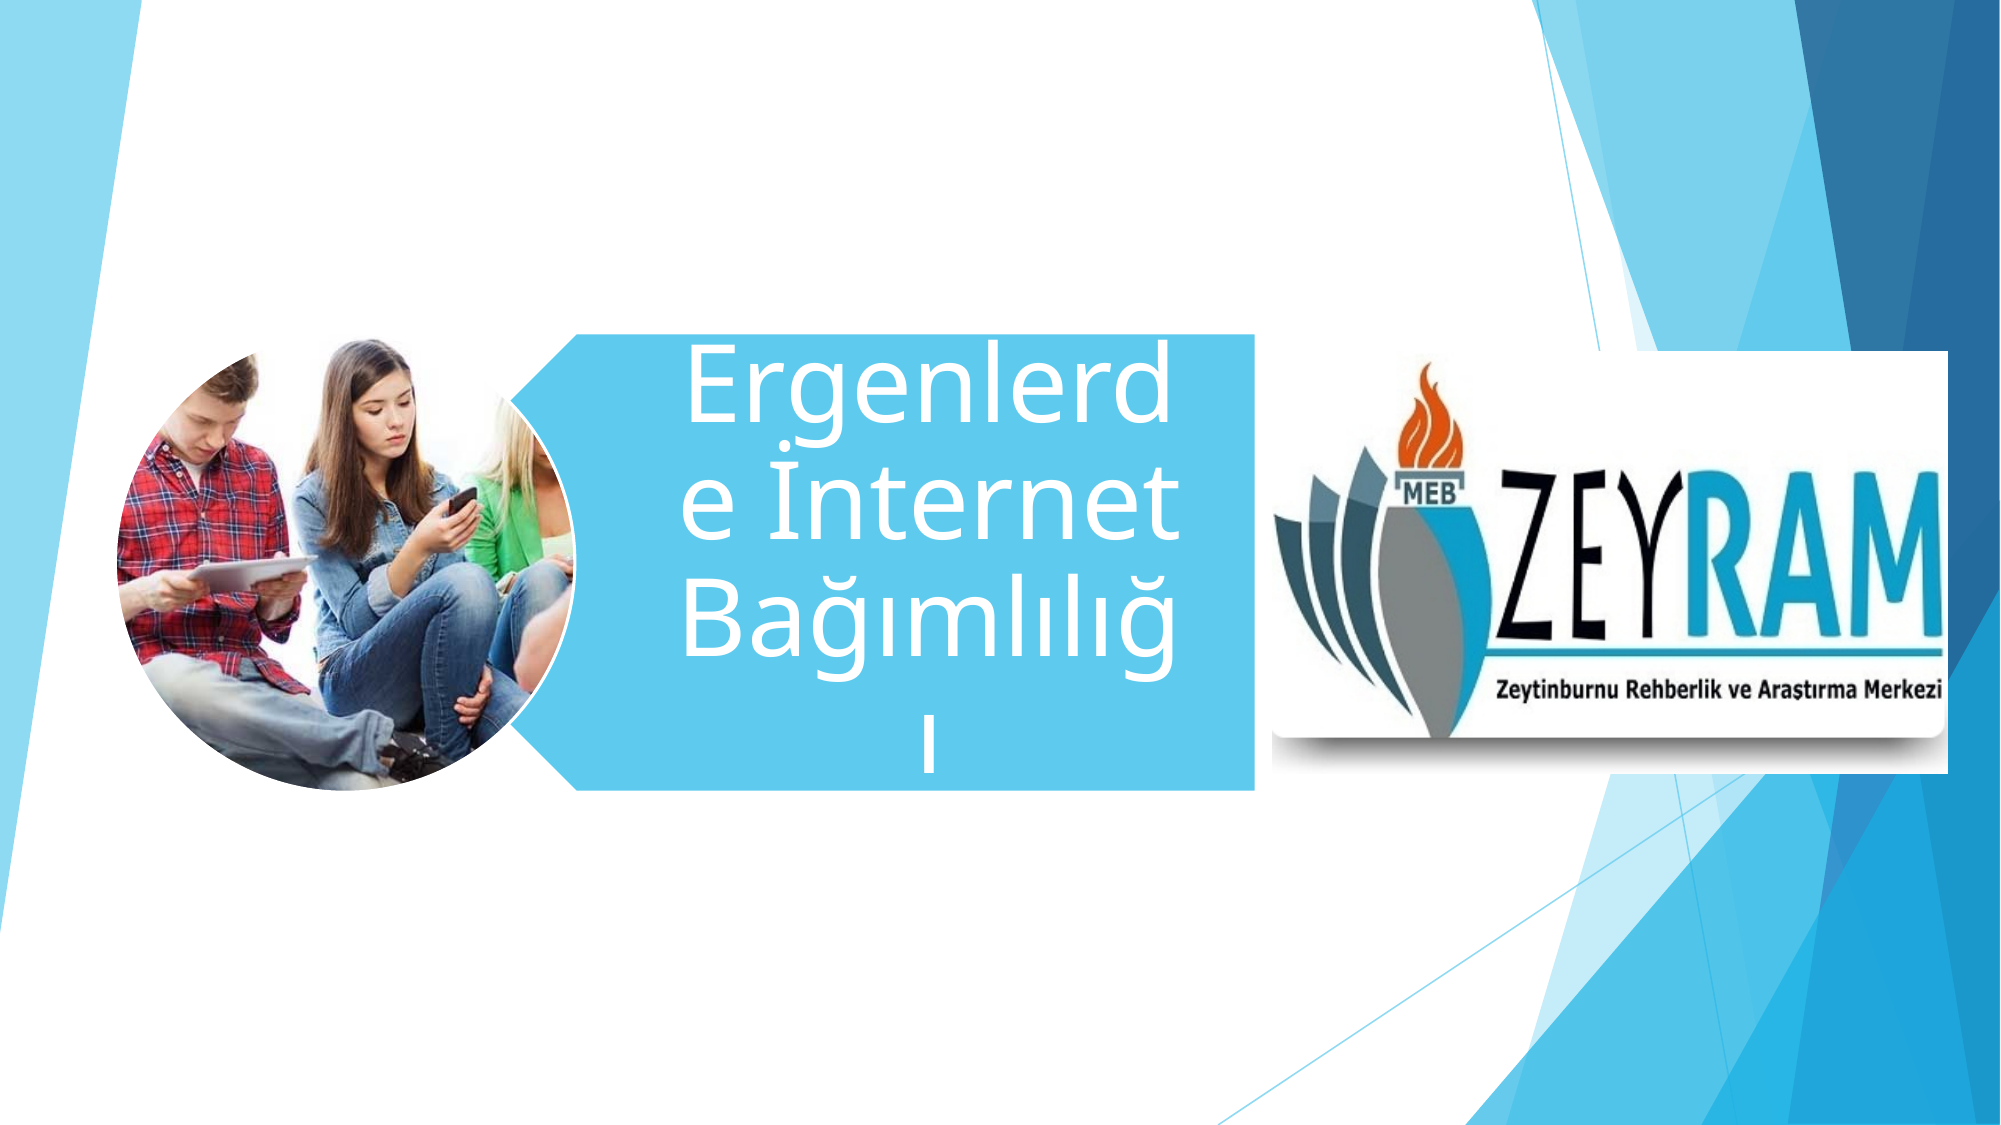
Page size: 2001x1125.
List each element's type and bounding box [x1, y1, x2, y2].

picture [1272, 351, 1948, 774]
text_box [115, 332, 1257, 793]
